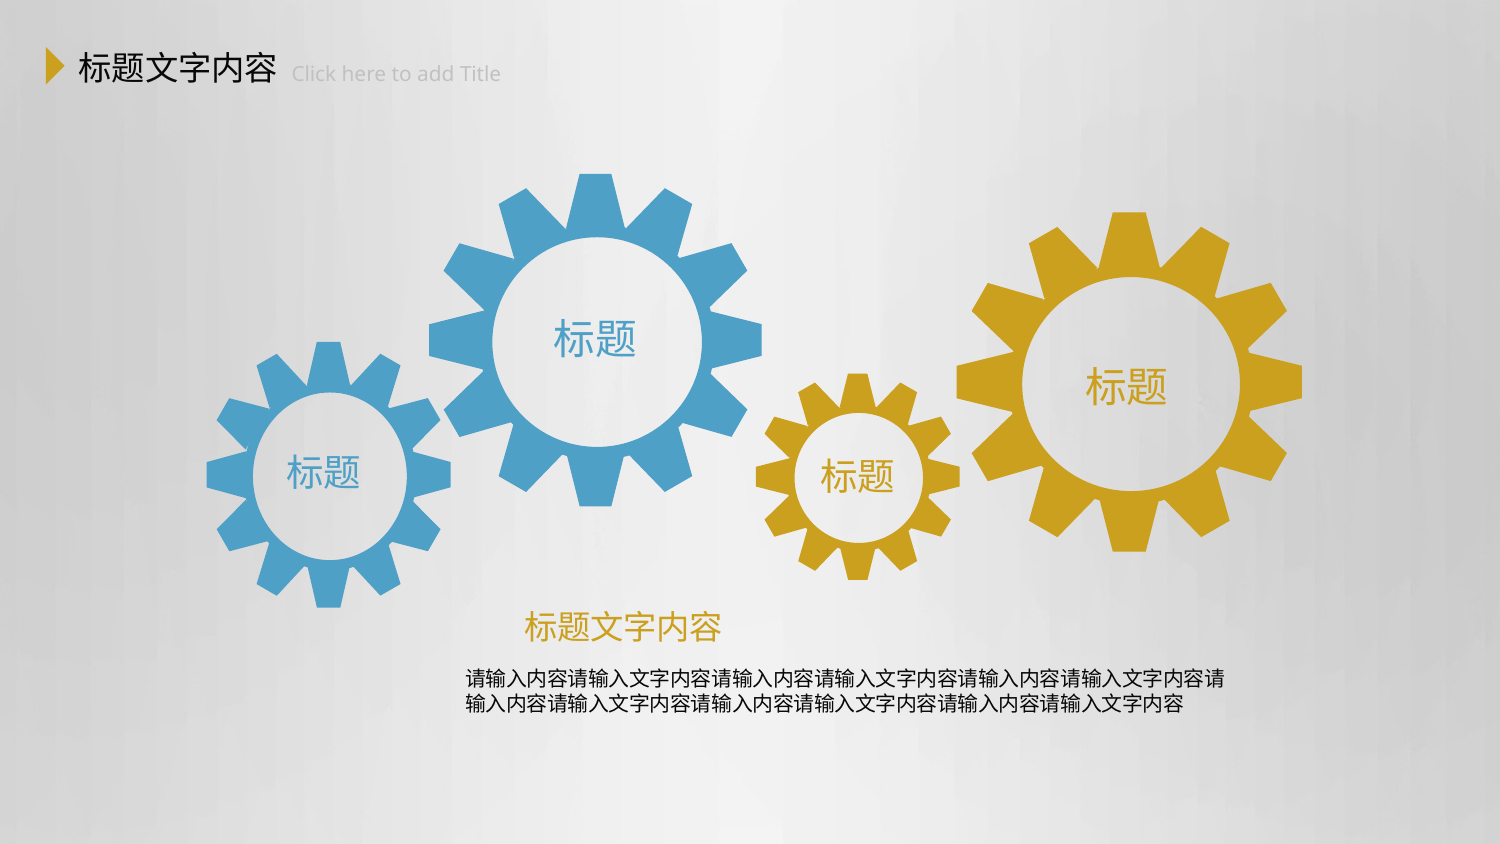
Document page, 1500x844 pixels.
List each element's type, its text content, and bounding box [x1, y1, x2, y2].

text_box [428, 173, 762, 507]
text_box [206, 341, 451, 608]
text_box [956, 212, 1303, 552]
picture [0, 0, 1500, 844]
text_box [45, 39, 523, 96]
text_box 标题文字内容 [509, 598, 1270, 654]
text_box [755, 373, 960, 581]
text_box 请输入内容请输入文字内容请输入内容请输入文字内容请输入内容请输入文字内容请输入内容请输入文字内容请输入内容请输入文字内容请输入内容请输入文字内容 [450, 658, 1254, 723]
